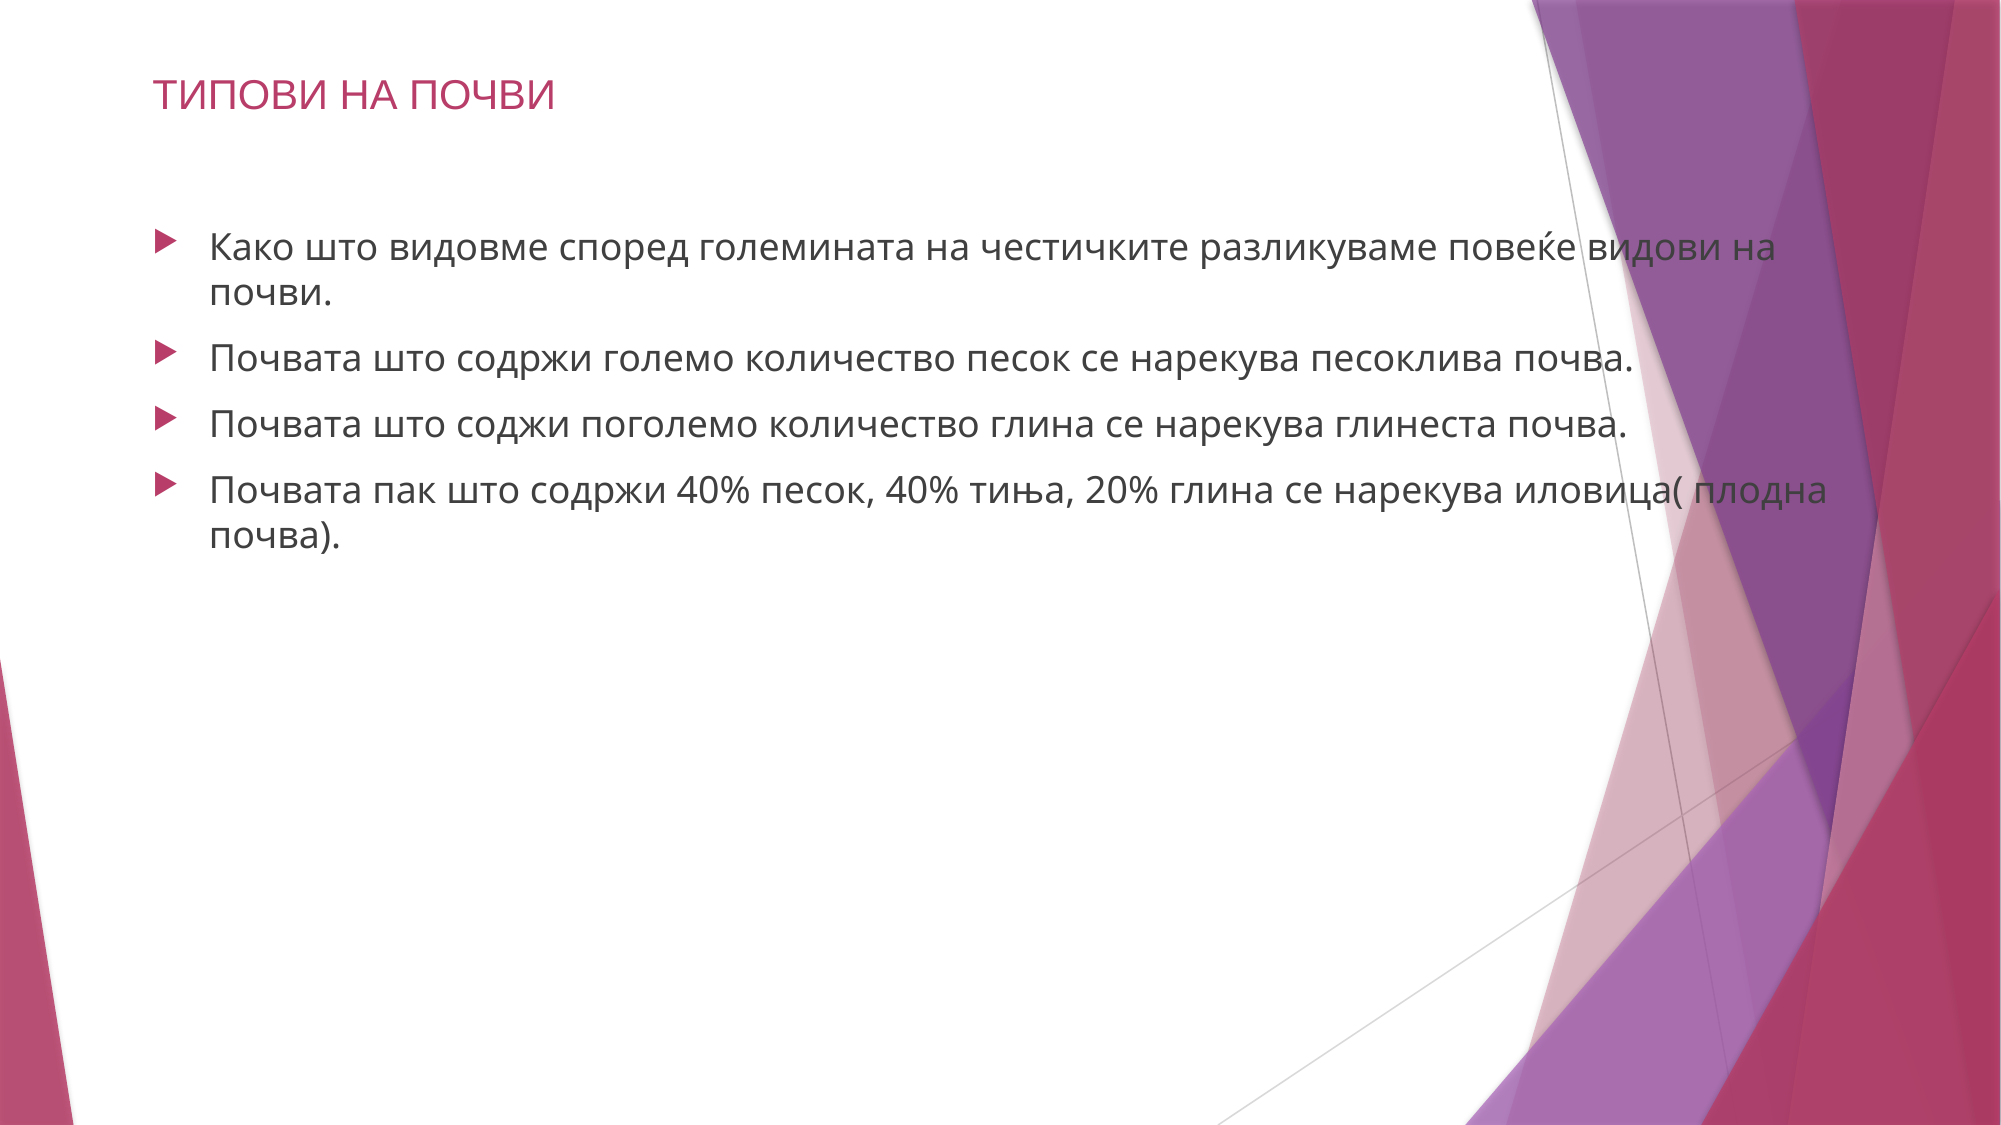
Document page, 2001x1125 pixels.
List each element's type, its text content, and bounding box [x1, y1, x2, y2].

list Како што видовме според големината на честичките разликуваме повеќе видови на почви. Почвата што содржи големо количество песок се нарекува песоклива почва. Почвата што соджи поголемо количество глина се нарекува глинеста почва. Почвата пак што содржи 40% песок, 40% тиња, 20% глина се нарекува иловица( плодна почва). [137, 215, 1863, 1014]
title ТИПОВИ НА ПОЧВИ [137, 59, 1863, 172]
